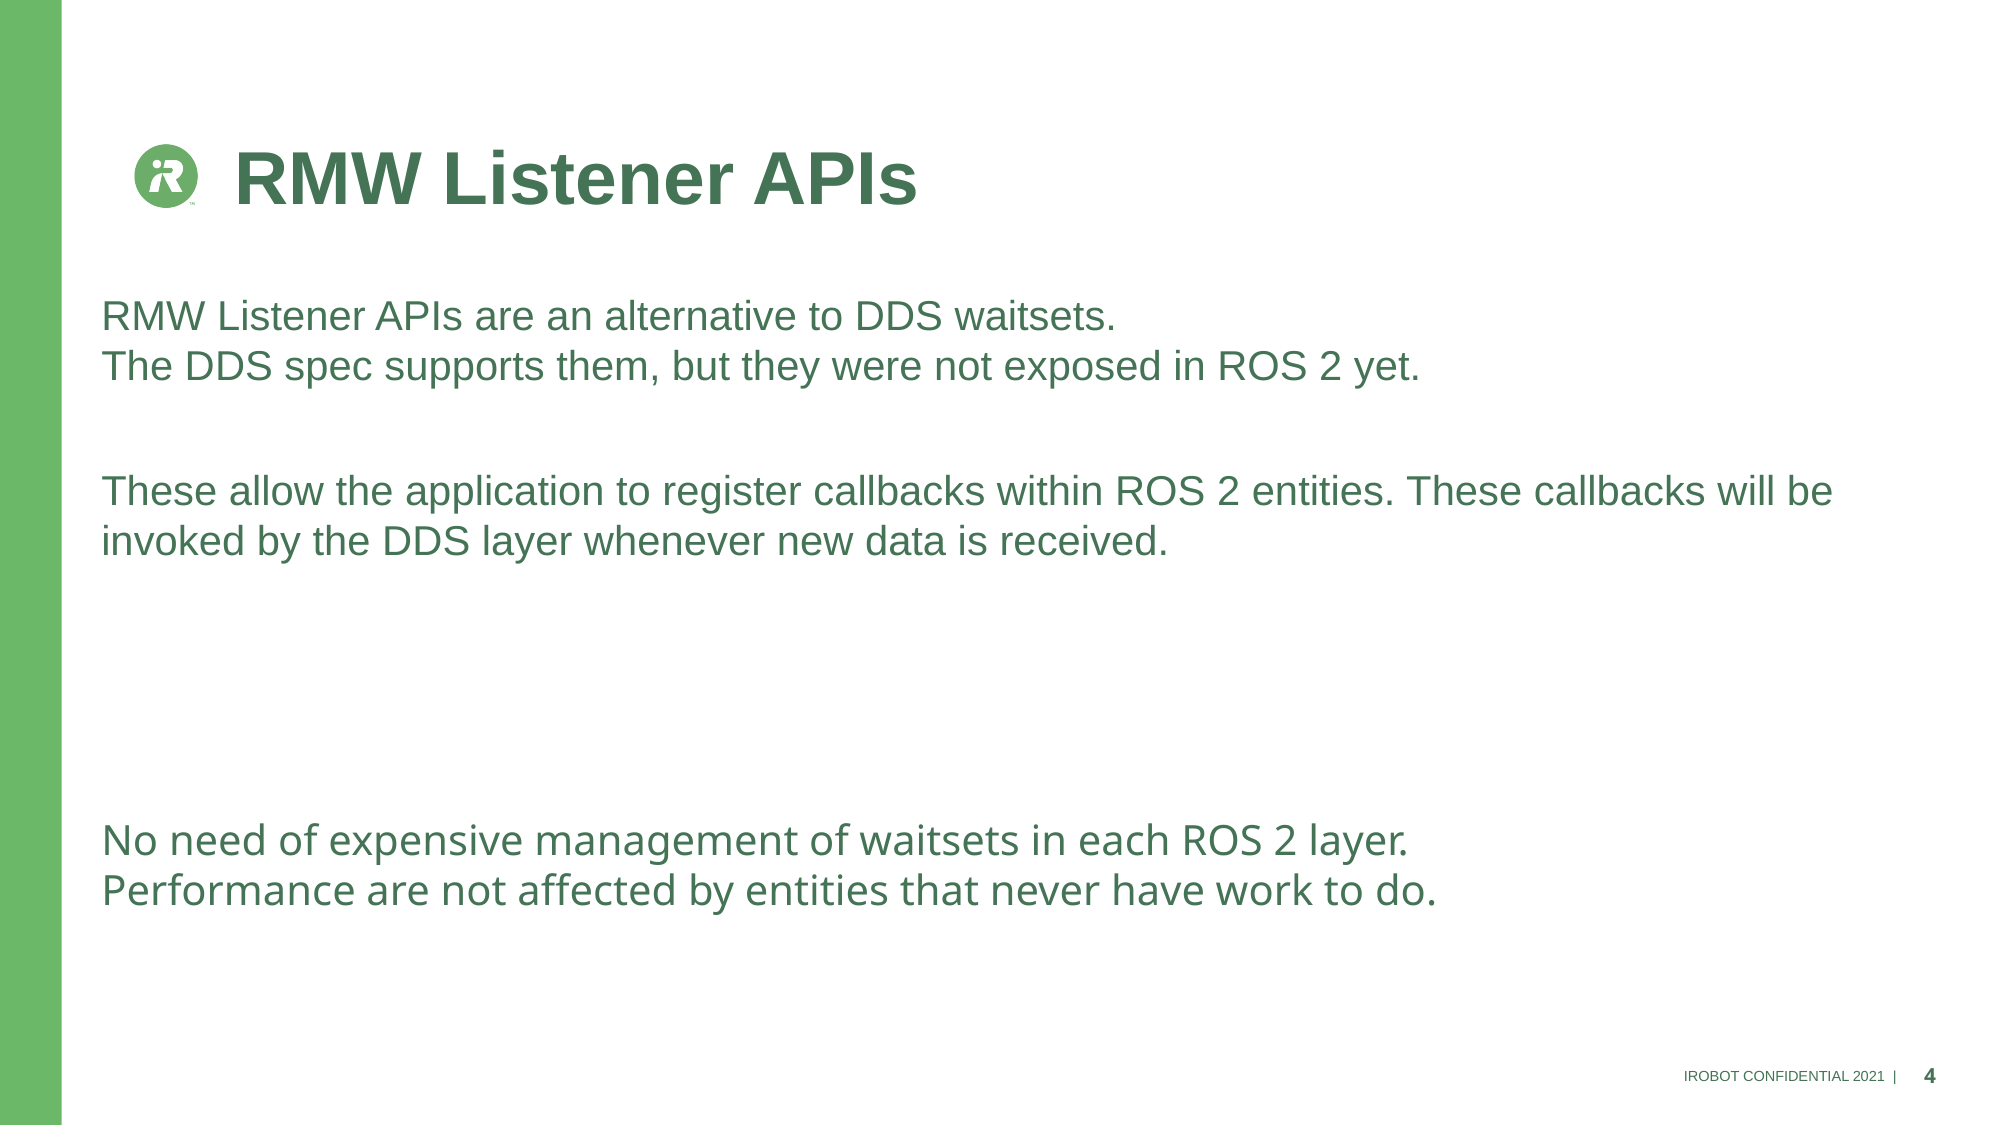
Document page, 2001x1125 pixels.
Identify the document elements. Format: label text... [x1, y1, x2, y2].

list RMW Listener APIs [234, 147, 1900, 325]
list RMW Listener APIs are an alternative to DDS waitsets. The DDS spec supports them, but they were not exposed in ROS 2 yet. These allow the application to register callbacks within ROS 2 entities. These callbacks will be invoked by the DDS layer whenever new data is received. No need of expensive management of waitsets in each ROS 2 layer. Performance are not affected by entities that never have work to do. [101, 288, 1896, 1088]
picture [131, 140, 201, 212]
